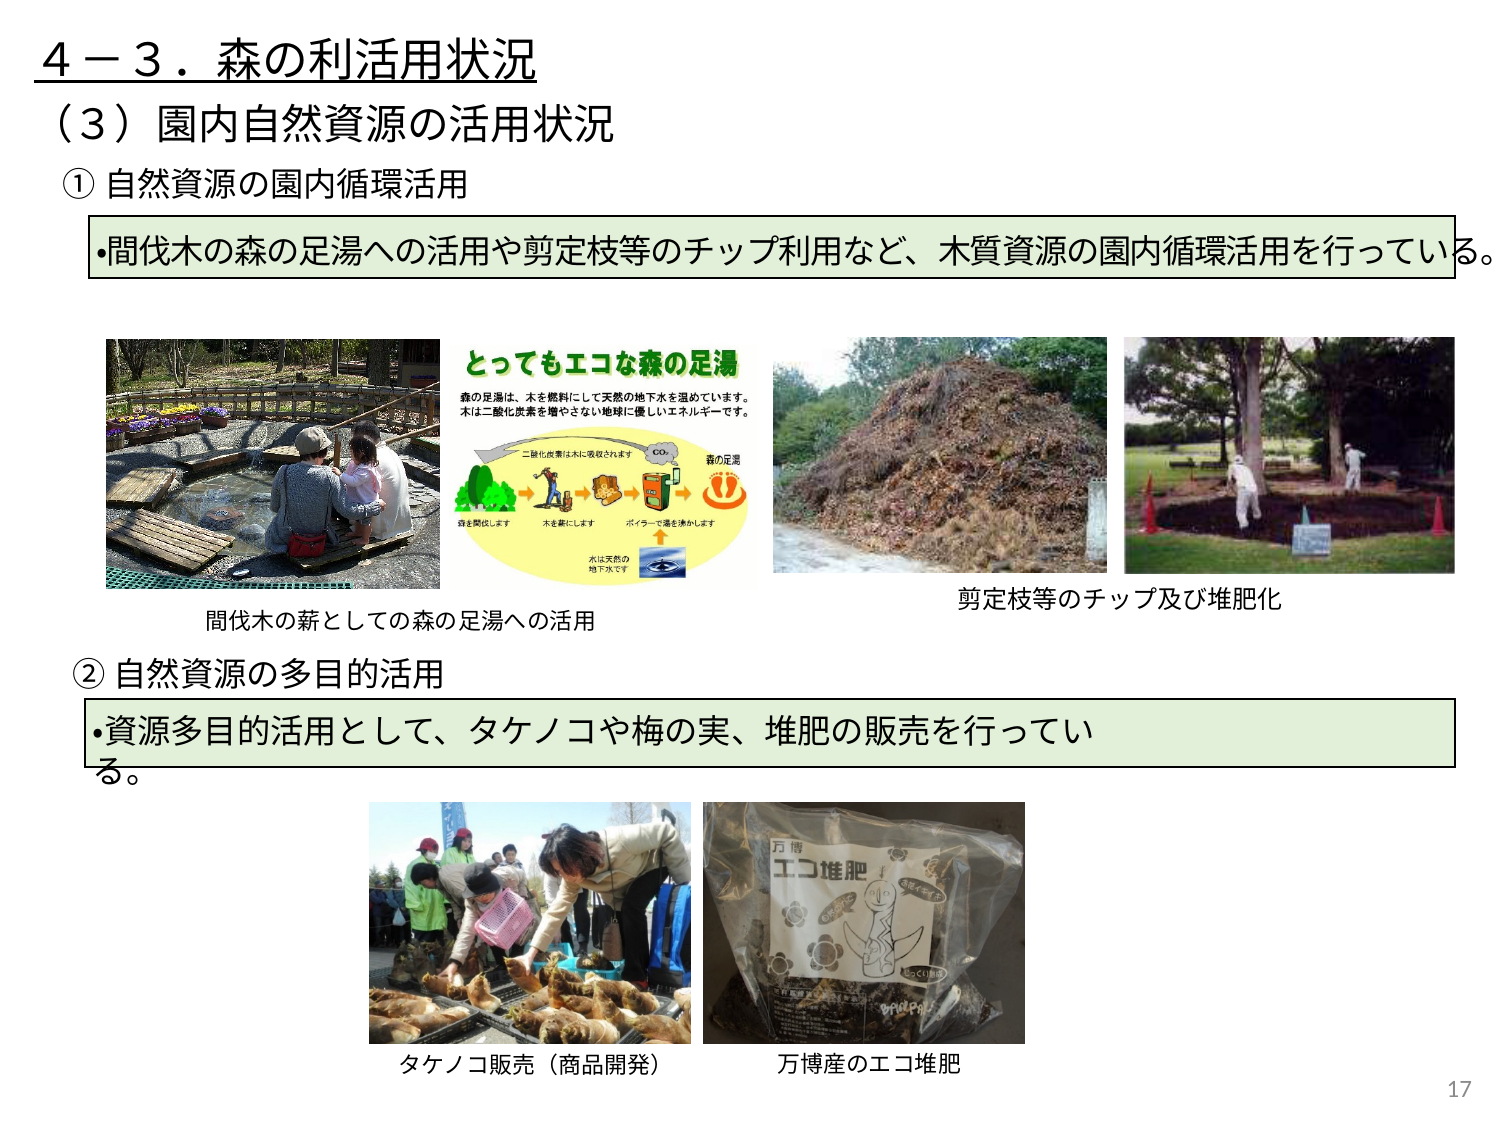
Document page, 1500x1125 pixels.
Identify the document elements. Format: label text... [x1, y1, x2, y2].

slide_number 16 [1149, 1058, 1488, 1118]
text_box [106, 337, 757, 642]
text_box ①自然資源の園内循環活用 [48, 155, 554, 211]
text_box 剪定枝等のチップ及び堆肥化 [942, 576, 1301, 621]
text_box （３）園内自然資源の活用状況 [16, 90, 830, 156]
picture [773, 337, 1107, 574]
picture [1123, 337, 1455, 574]
text_box ４－３．森の利活用状況 [19, 23, 736, 94]
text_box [81, 215, 1500, 279]
text_box ②自然資源の多目的活用 [57, 645, 719, 701]
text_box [369, 802, 1028, 1087]
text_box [78, 698, 1455, 767]
